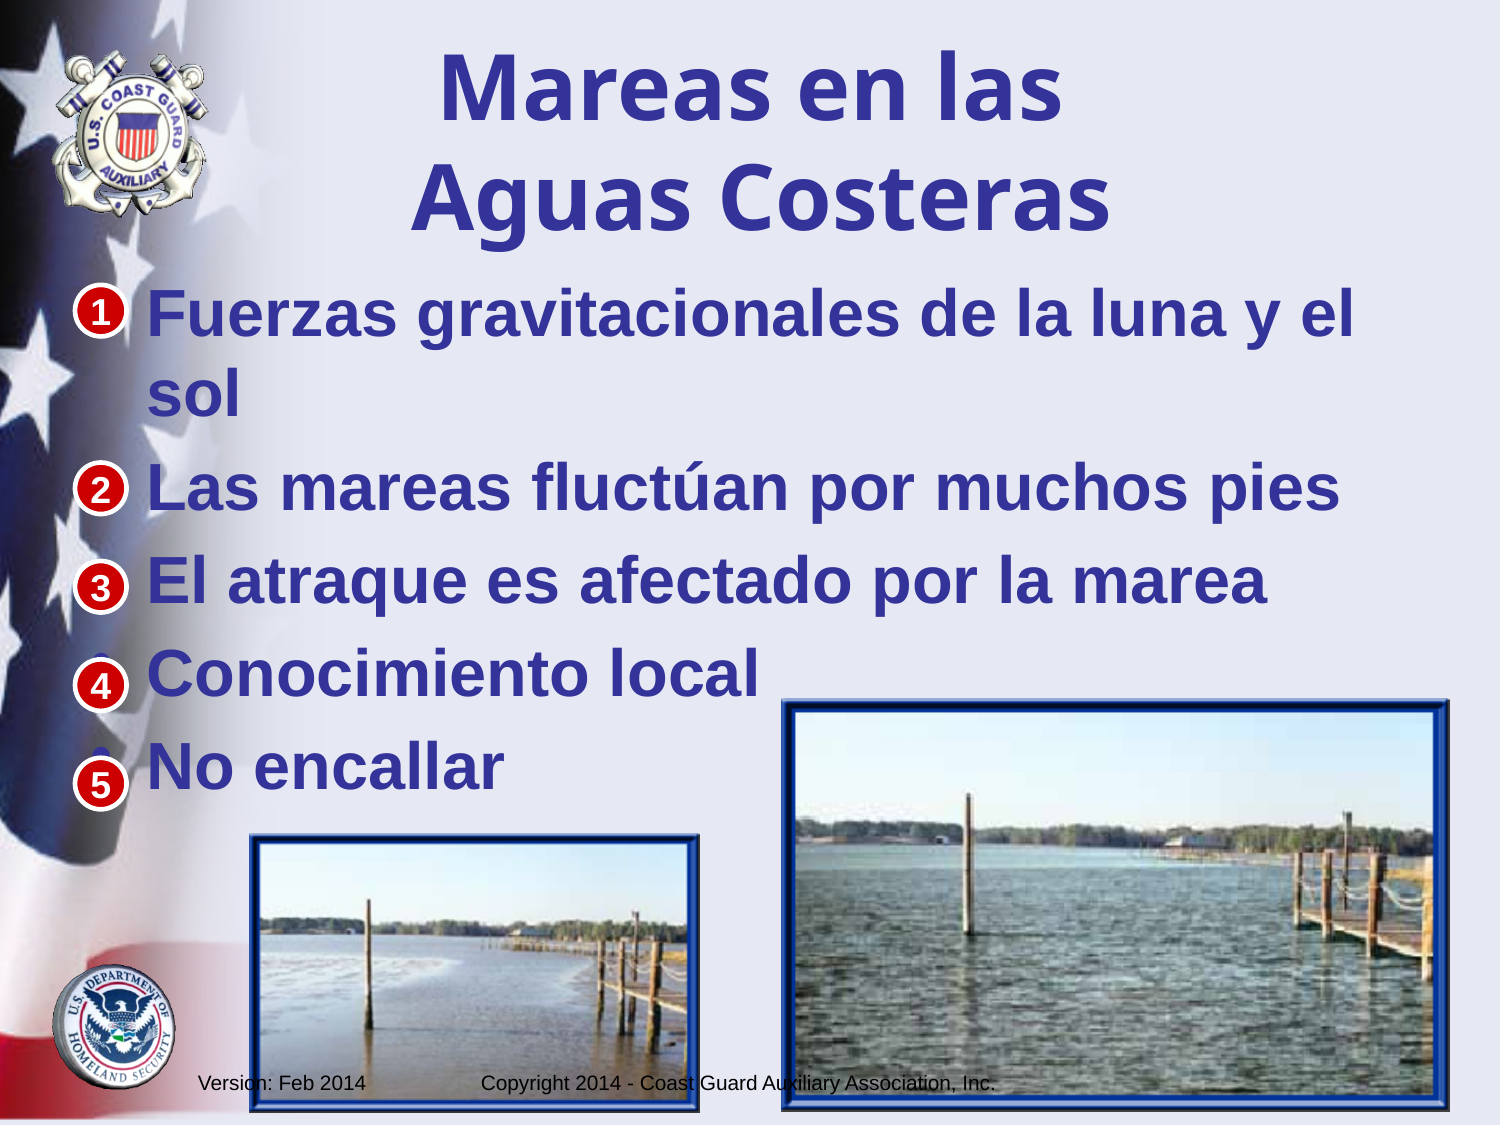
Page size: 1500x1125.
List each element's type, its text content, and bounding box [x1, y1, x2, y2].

text_box 1 [75, 284, 127, 337]
text_box 3 [75, 560, 127, 613]
footer Version: Feb 2014 Copyright 2014 - Coast Guard Auxiliary Association, Inc. [704, 1024, 776, 1103]
picture [0, 0, 1500, 1125]
footer Version: Feb 2014 Copyright 2014 - Coast Guard Auxiliary Association, Inc. [112, 1024, 244, 1103]
text_box 5 [75, 757, 127, 810]
title Mareas en las Aguas Costeras [75, 45, 1425, 233]
text_box 2 [75, 462, 127, 515]
list Fuerzas gravitacionales de la luna y el sol Las mareas fluctúan por muchos pies El atraque es afectado por la marea Conocimiento local No encallar [75, 262, 1425, 1005]
text_box 4 [75, 659, 127, 711]
